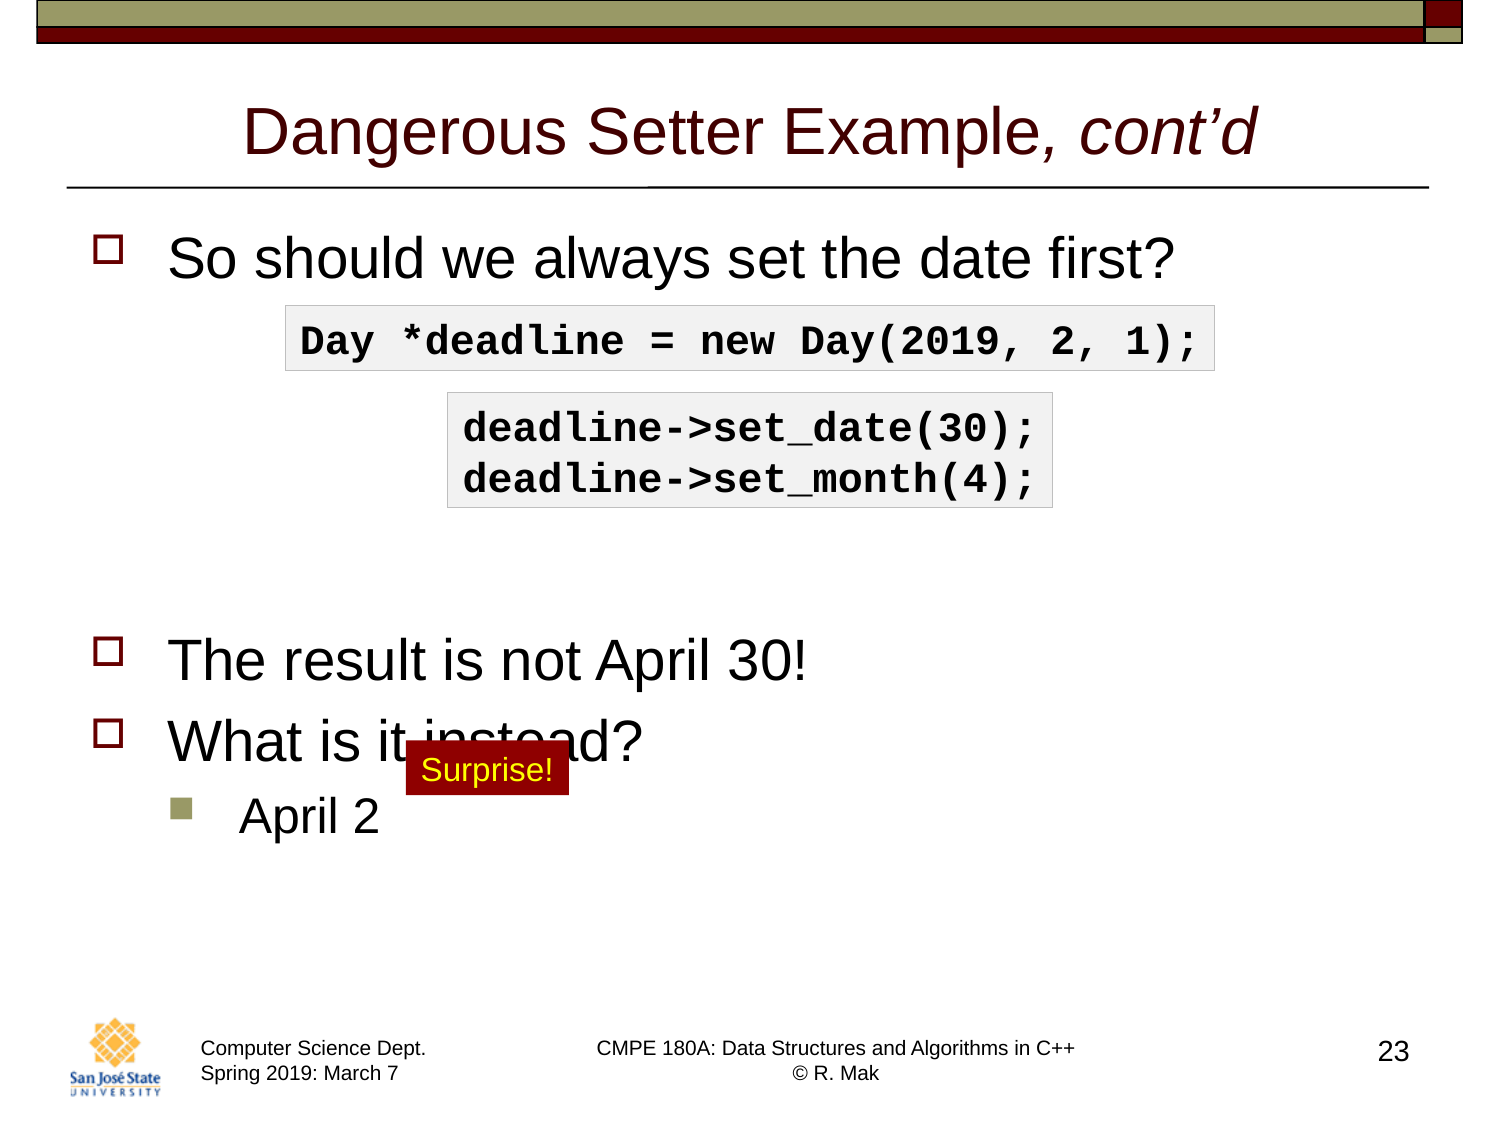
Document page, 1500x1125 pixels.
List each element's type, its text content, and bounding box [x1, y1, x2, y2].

picture [60, 1012, 166, 1112]
title Dangerous Setter Example, cont’d [75, 67, 1425, 175]
list So should we always set the date first? The result is not April 30! What is it instead? April 2 [75, 212, 1425, 1028]
slide_number 23 [1112, 1028, 1425, 1100]
text_box Surprise! [405, 740, 569, 796]
text_box deadline->set_date(30); deadline->set_month(4); [447, 392, 1053, 508]
text_box Day *deadline = new Day(2019, 2, 1); [285, 305, 1215, 371]
